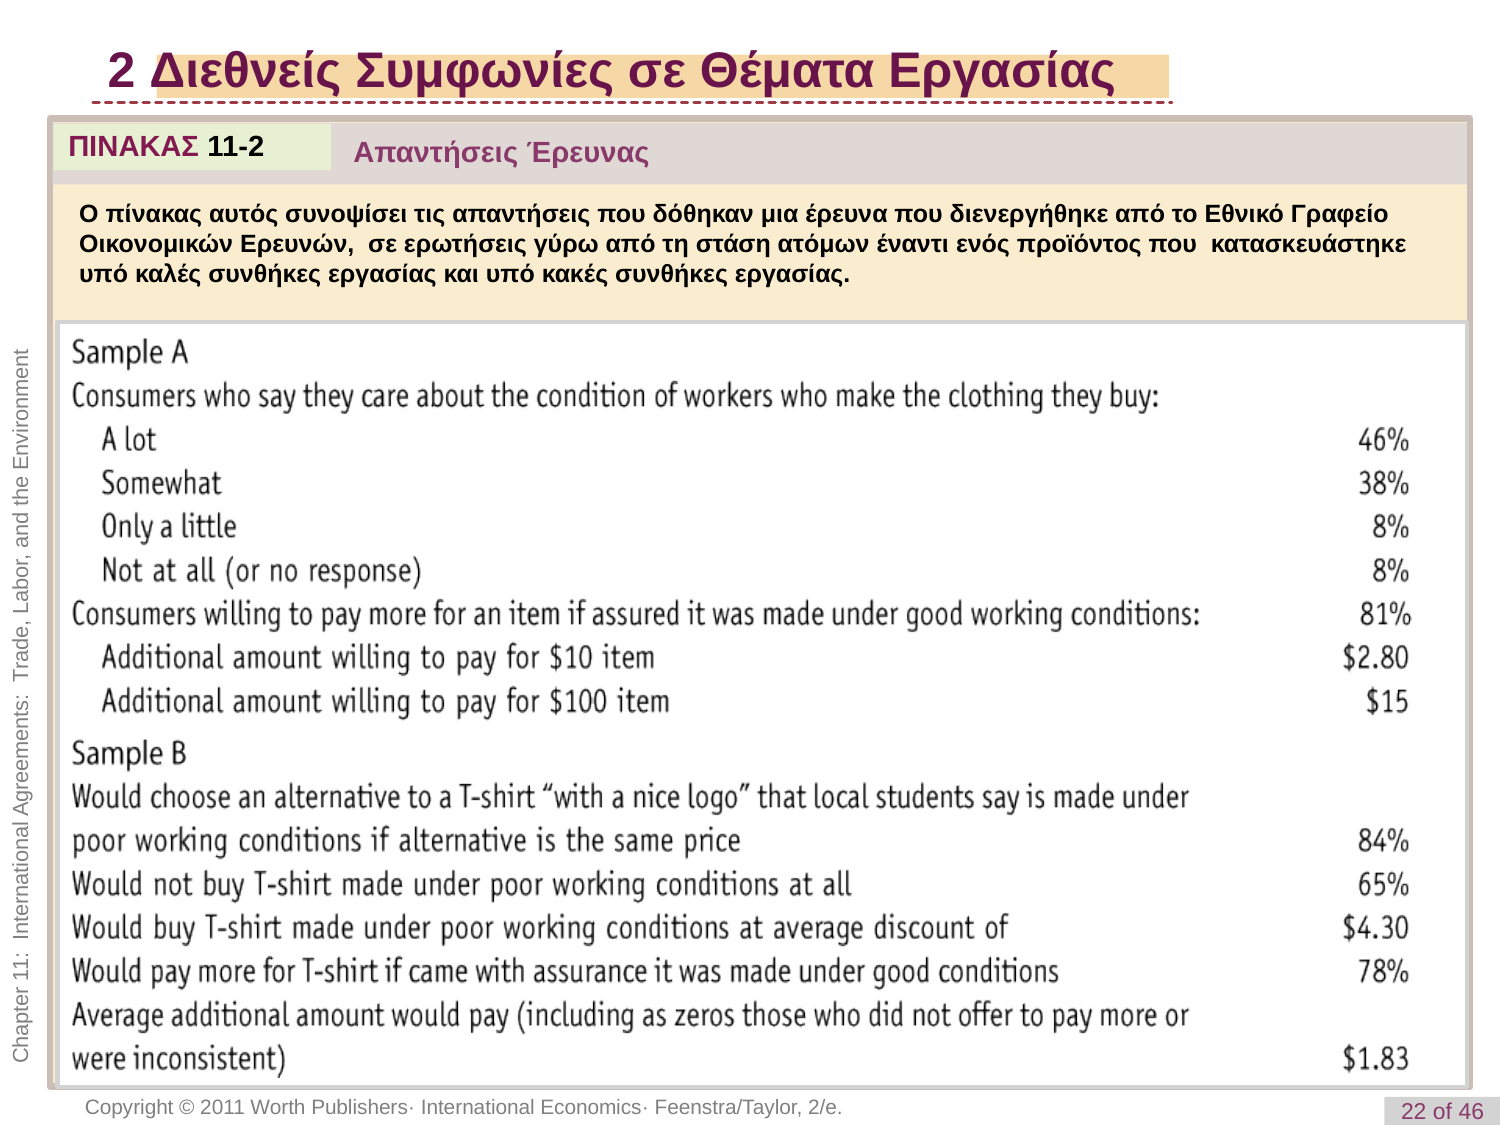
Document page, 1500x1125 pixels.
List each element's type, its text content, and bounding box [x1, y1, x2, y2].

text_box 2 Διεθνείς Συμφωνίες σε Θέματα Εργασίας [92, 0, 1500, 135]
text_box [92, 54, 1173, 103]
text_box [49, 118, 1471, 1087]
picture [71, 333, 1413, 1078]
